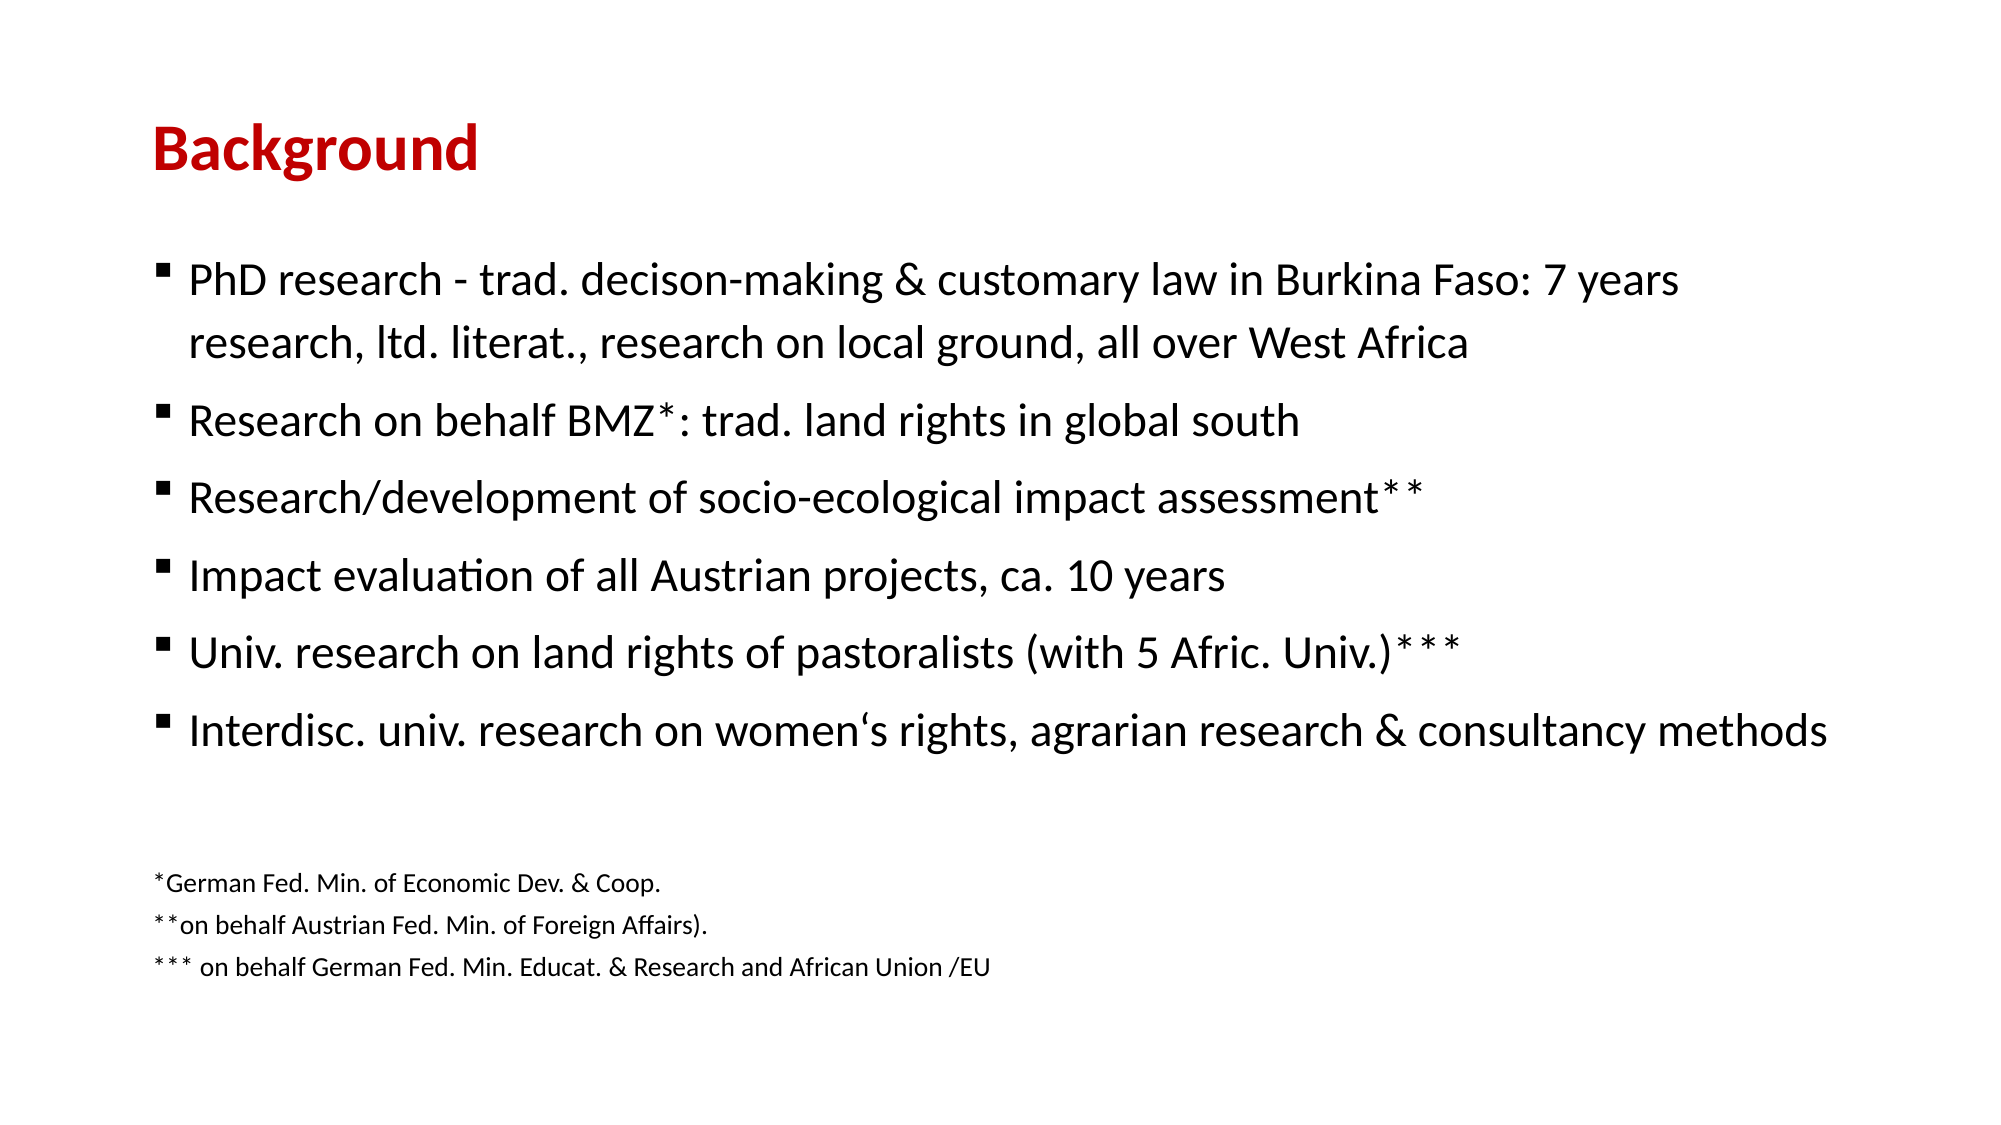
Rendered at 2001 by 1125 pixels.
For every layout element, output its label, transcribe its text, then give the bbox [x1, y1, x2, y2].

list PhD research - trad. decison-making & customary law in Burkina Faso: 7 years research, ltd. literat., research on local ground, all over West Africa Research on behalf BMZ*: trad. land rights in global south Research/development of socio-ecological impact assessment** Impact evaluation of all Austrian projects, ca. 10 years Univ. research on land rights of pastoralists (with 5 Afric. Univ.)*** Interdisc. univ. research on women‘s rights, agrarian research & consultancy methods *German Fed. Min. of Economic Dev. & Coop. **on behalf Austrian Fed. Min. of Foreign Affairs). *** on behalf German Fed. Min. Educat. & Research and African Union /EU [137, 234, 1863, 1066]
title Background [137, 59, 1863, 234]
